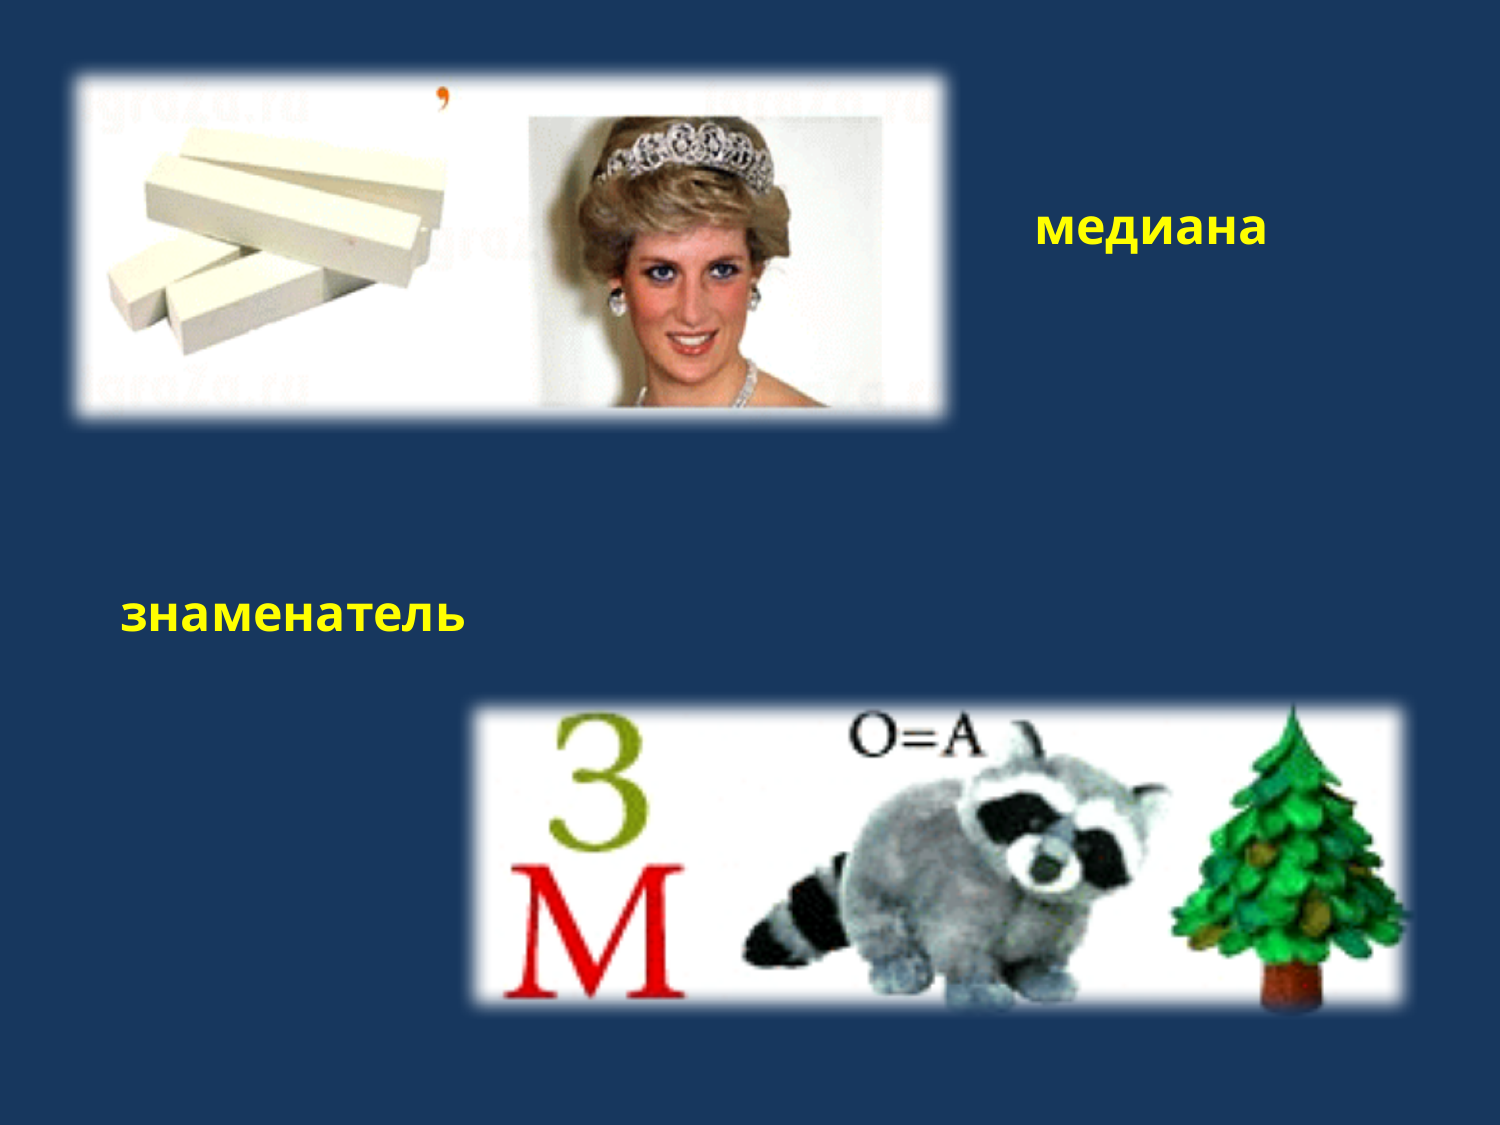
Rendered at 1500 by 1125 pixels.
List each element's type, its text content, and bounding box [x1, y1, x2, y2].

picture [58, 58, 962, 434]
text_box медиана [1019, 187, 1418, 263]
picture [456, 691, 1419, 1020]
text_box знаменатель [105, 574, 633, 649]
